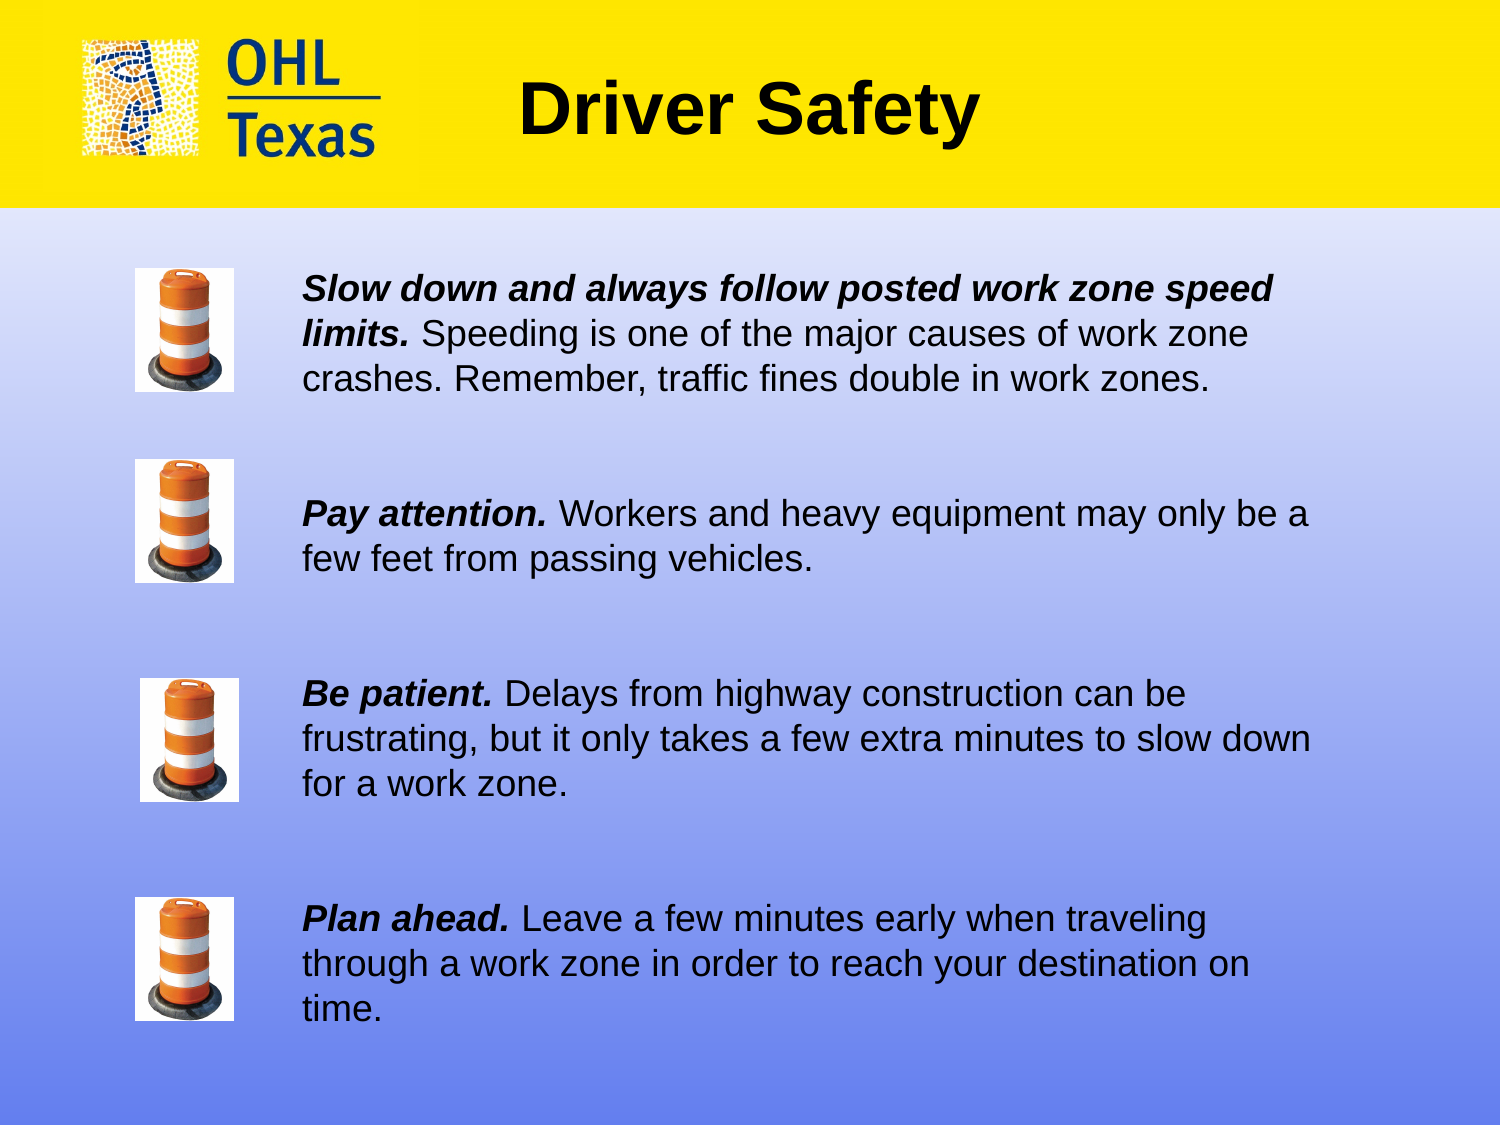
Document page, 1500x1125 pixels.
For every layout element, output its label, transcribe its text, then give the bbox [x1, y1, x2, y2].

picture [135, 896, 234, 1021]
picture [135, 268, 234, 392]
text_box Slow down and always follow posted work zone speed limits. Speeding is one of the major causes of work zone crashes. Remember, traffic fines double in work zones. Pay attention. Workers and heavy equipment may only be a few feet from passing vehicles. Be patient. Delays from highway construction can be frustrating, but it only takes a few extra minutes to slow down for a work zone. Plan ahead. Leave a few minutes early when traveling through a work zone in order to reach your destination on time. [287, 256, 1338, 1037]
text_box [0, 3, 1500, 208]
picture [135, 459, 234, 584]
picture [140, 678, 239, 802]
